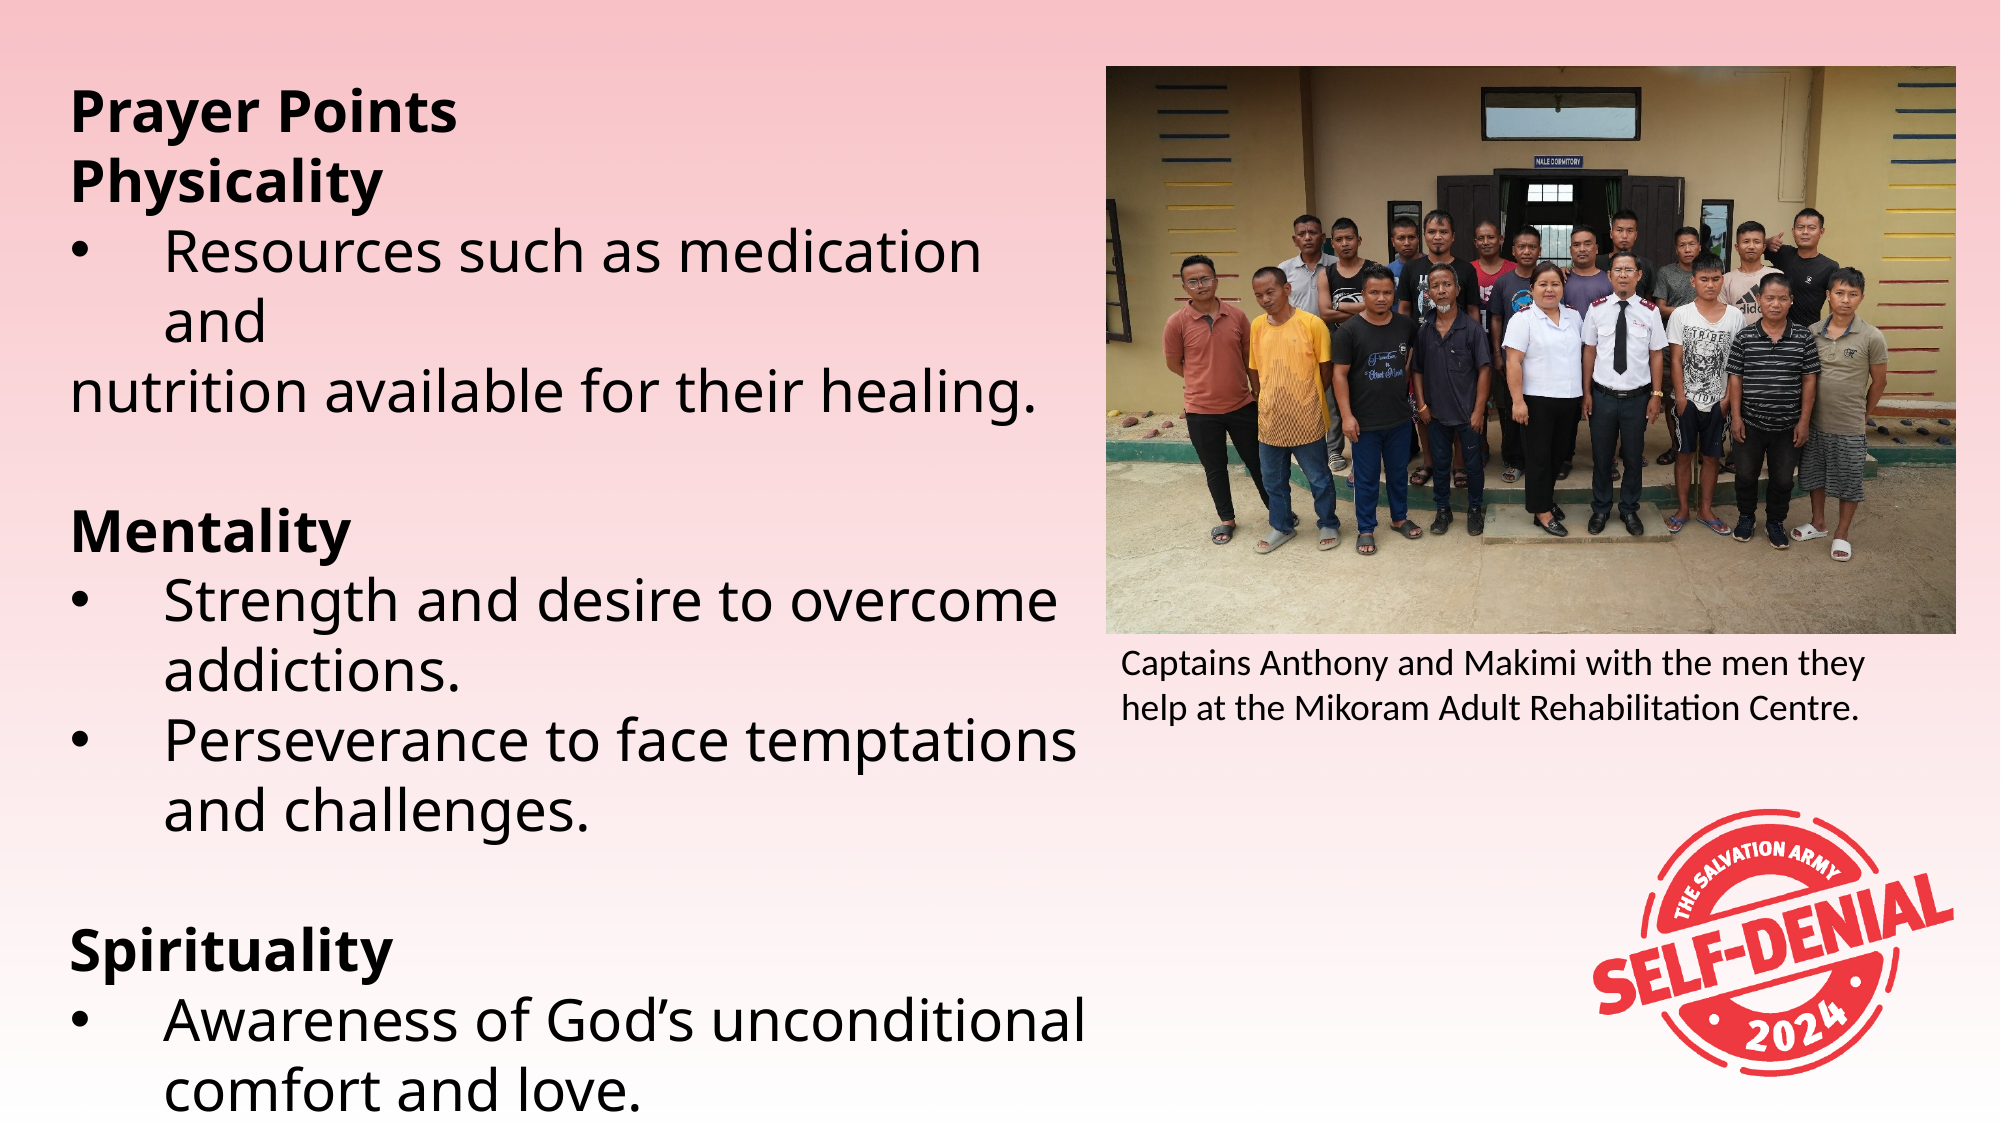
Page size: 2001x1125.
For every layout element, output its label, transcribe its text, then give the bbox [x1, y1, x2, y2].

picture [0, 0, 2001, 1125]
text_box Captains Anthony and Makimi with the men they help at the Mikoram Adult Rehabilitation Centre. [1106, 641, 1956, 736]
text_box Prayer Points Physicality Resources such as medication and nutrition available for their healing. Mentality Strength and desire to overcome addictions. Perseverance to face temptations and challenges. Spirituality Awareness of God’s unconditional comfort and love. [54, 66, 1107, 1125]
